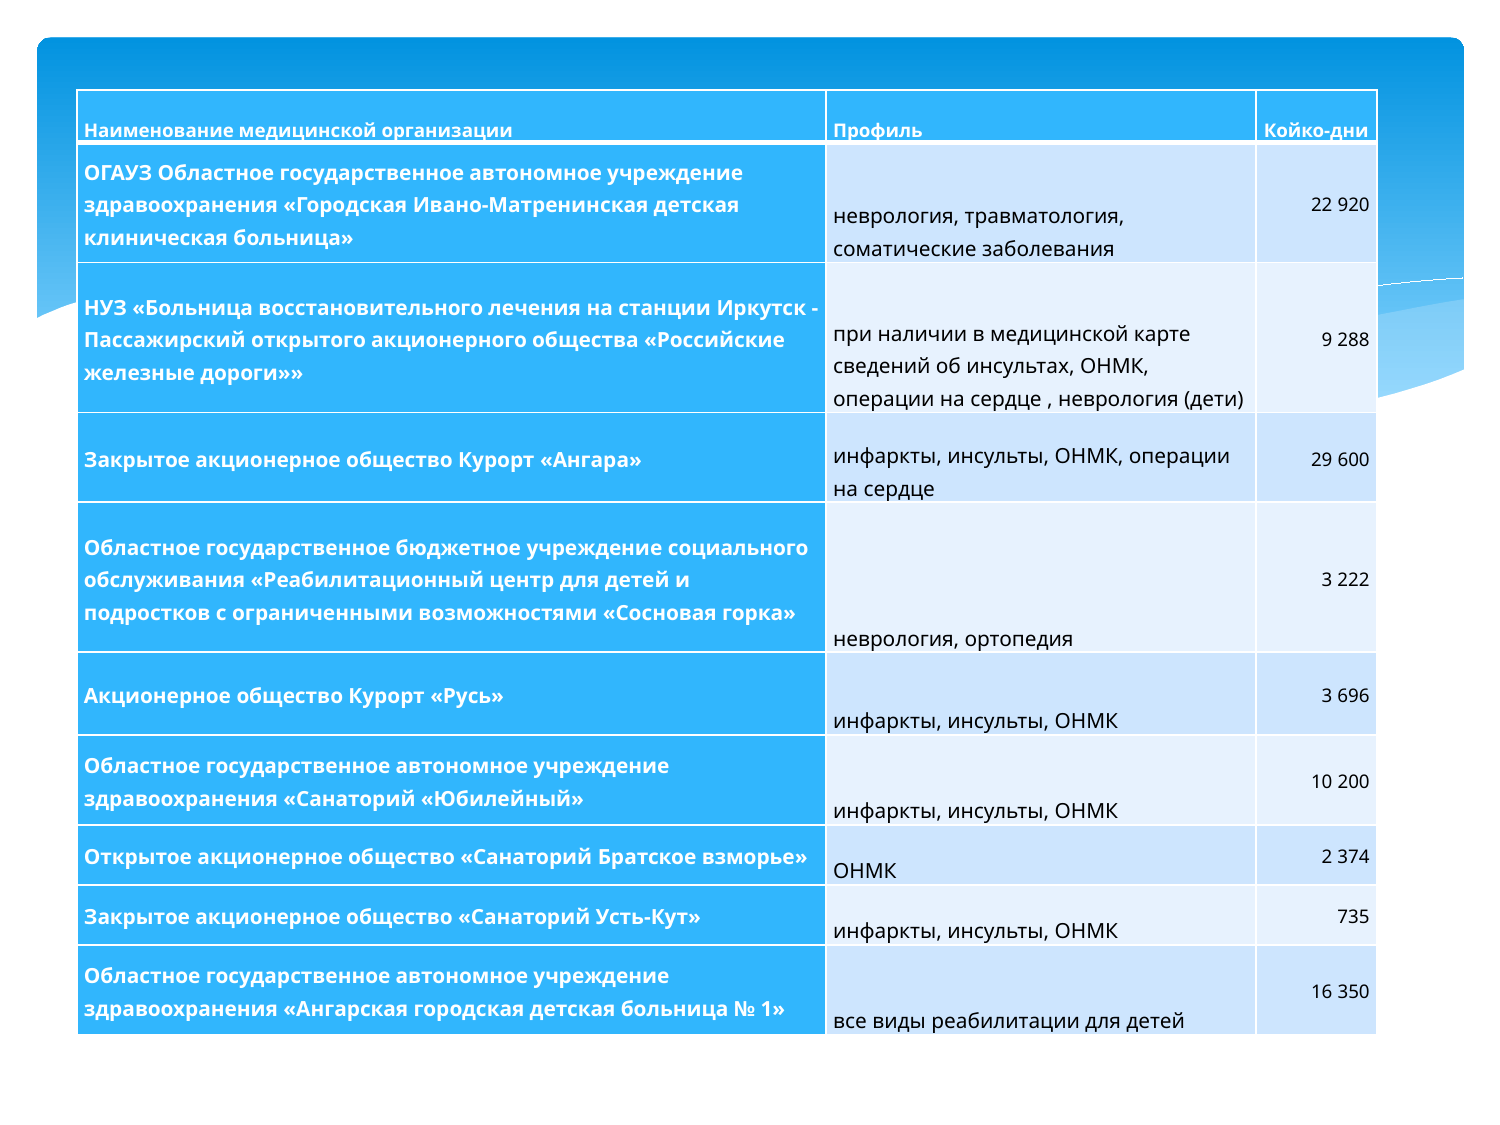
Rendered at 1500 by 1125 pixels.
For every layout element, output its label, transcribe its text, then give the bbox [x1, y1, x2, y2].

table_header Наименование медицинской организации [78, 91, 335, 140]
table_cell инфаркты, инсульты, ОНМК [827, 886, 1255, 944]
table_cell 3 696 [1257, 653, 1376, 734]
table_cell инфаркты, инсульты, ОНМК, операции на сердце [827, 413, 1255, 501]
table_cell 3 222 [1257, 503, 1376, 651]
table_cell при наличии в медицинской карте сведений об инсультах, ОНМК, операции на сердце , неврология (дети) [827, 263, 1255, 412]
text_box [335, 90, 1500, 165]
table_cell ОНМК [827, 826, 1255, 884]
table_cell Закрытое акционерное общество «Санаторий Усть-Кут» [78, 886, 825, 944]
table_cell Акционерное общество Курорт «Русь» [78, 653, 825, 734]
table_cell Областное государственное бюджетное учреждение социального обслуживания «Реабилитационный центр для детей и подростков с ограниченными возможностями «Сосновая горка» [78, 503, 825, 651]
table_cell ОГАУЗ Областное государственное автономное учреждение здравоохранения «Городская Ивано-Матренинская детская клиническая больница» [78, 145, 825, 262]
table_cell 16 350 [1257, 946, 1376, 1034]
table_cell 9 288 [1257, 263, 1376, 412]
table_cell Открытое акционерное общество «Санаторий Братское взморье» [78, 826, 825, 884]
table_cell Областное государственное автономное учреждение здравоохранения «Ангарская городская детская больница № 1» [78, 946, 825, 1034]
table_cell 10 200 [1257, 736, 1376, 824]
table_cell инфаркты, инсульты, ОНМК [827, 653, 1255, 734]
table_cell 2 374 [1257, 826, 1376, 884]
table_cell 29 600 [1257, 413, 1376, 501]
table_cell Областное государственное автономное учреждение здравоохранения «Санаторий «Юбилейный» [78, 736, 825, 824]
table_cell неврология, травматология, соматические заболевания [827, 165, 1255, 262]
table_cell все виды реабилитации для детей [827, 946, 1255, 1034]
table_cell неврология, ортопедия [827, 503, 1255, 651]
table_cell НУЗ «Больница восстановительного лечения на станции Иркутск - Пассажирский открытого акционерного общества «Российские железные дороги»» [78, 263, 825, 412]
table_cell 735 [1257, 886, 1376, 944]
table_cell инфаркты, инсульты, ОНМК [827, 736, 1255, 824]
table_cell 22 920 [1257, 165, 1376, 262]
table_cell Закрытое акционерное общество Курорт «Ангара» [78, 413, 825, 501]
